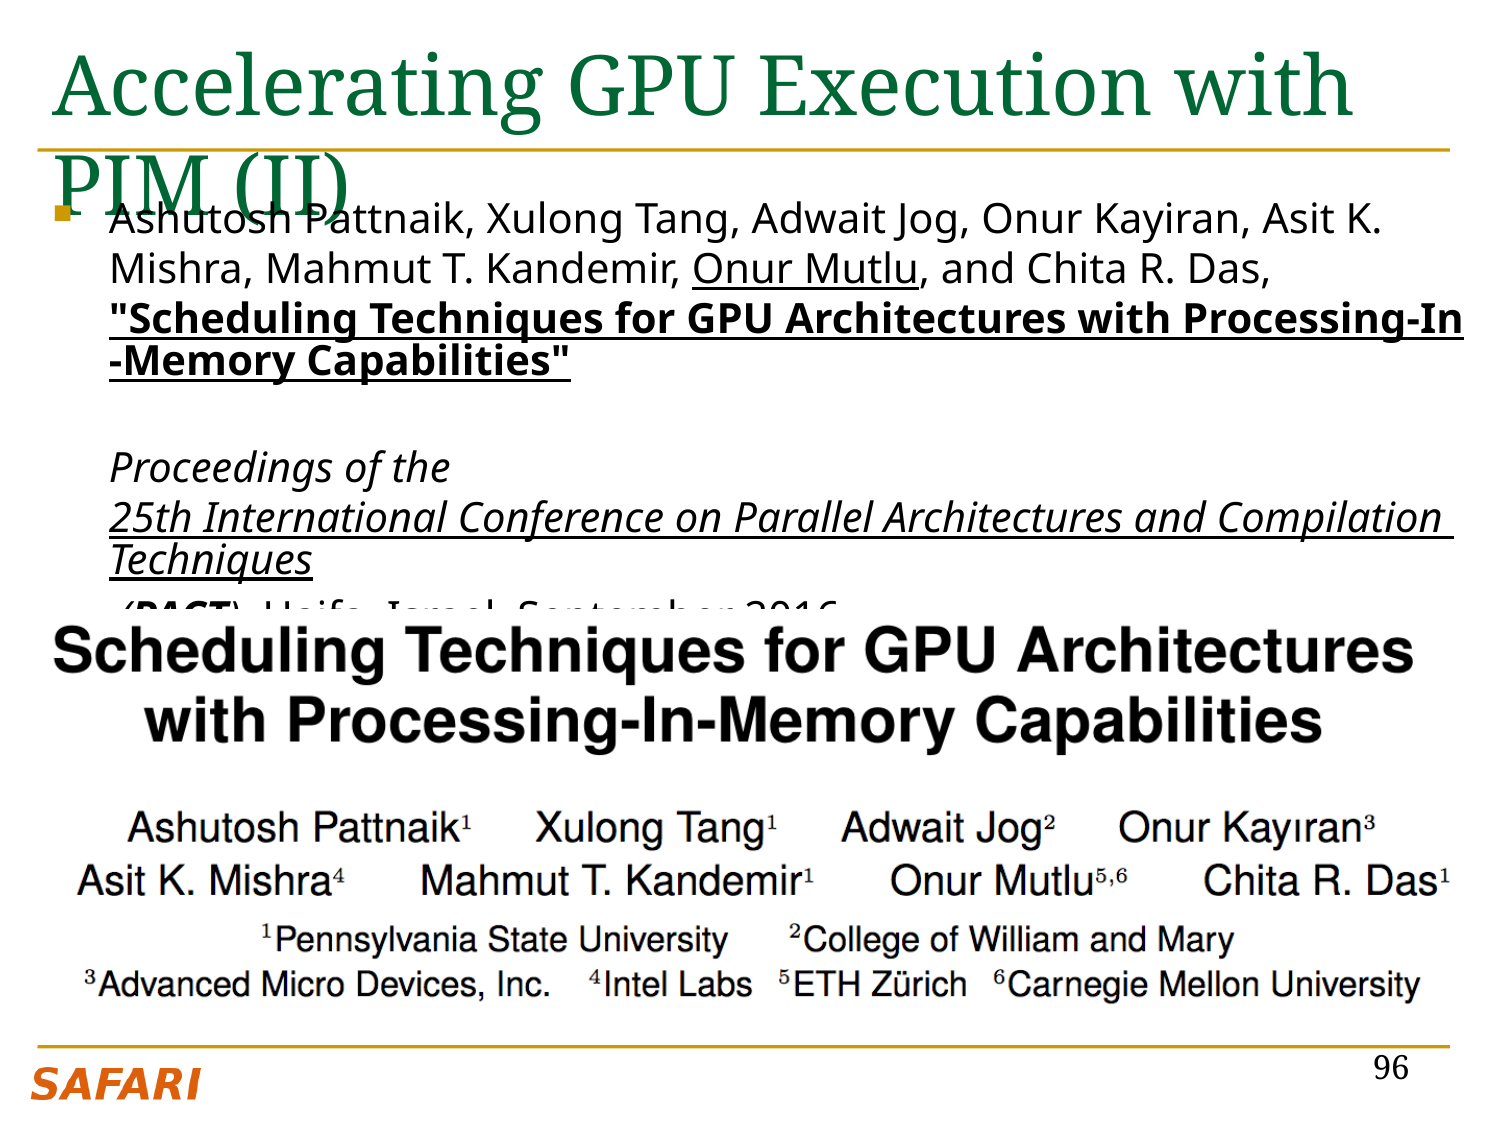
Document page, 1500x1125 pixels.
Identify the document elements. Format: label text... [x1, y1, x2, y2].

title Accelerating GPU Execution with PIM (II) [37, 24, 1500, 201]
slide_number 96 [1074, 1025, 1426, 1100]
list Ashutosh Pattnaik, Xulong Tang, Adwait Jog, Onur Kayiran, Asit K. Mishra, Mahmut T. Kandemir, Onur Mutlu, and Chita R. Das, "Scheduling Techniques for GPU Architectures with Processing-In-Memory Capabilities" Proceedings of the 25th International Conference on Parallel Architectures and Compilation Techniques (PACT), Haifa, Israel, September 2016. [37, 184, 1483, 1026]
picture [37, 609, 1463, 1017]
picture [29, 1058, 207, 1110]
